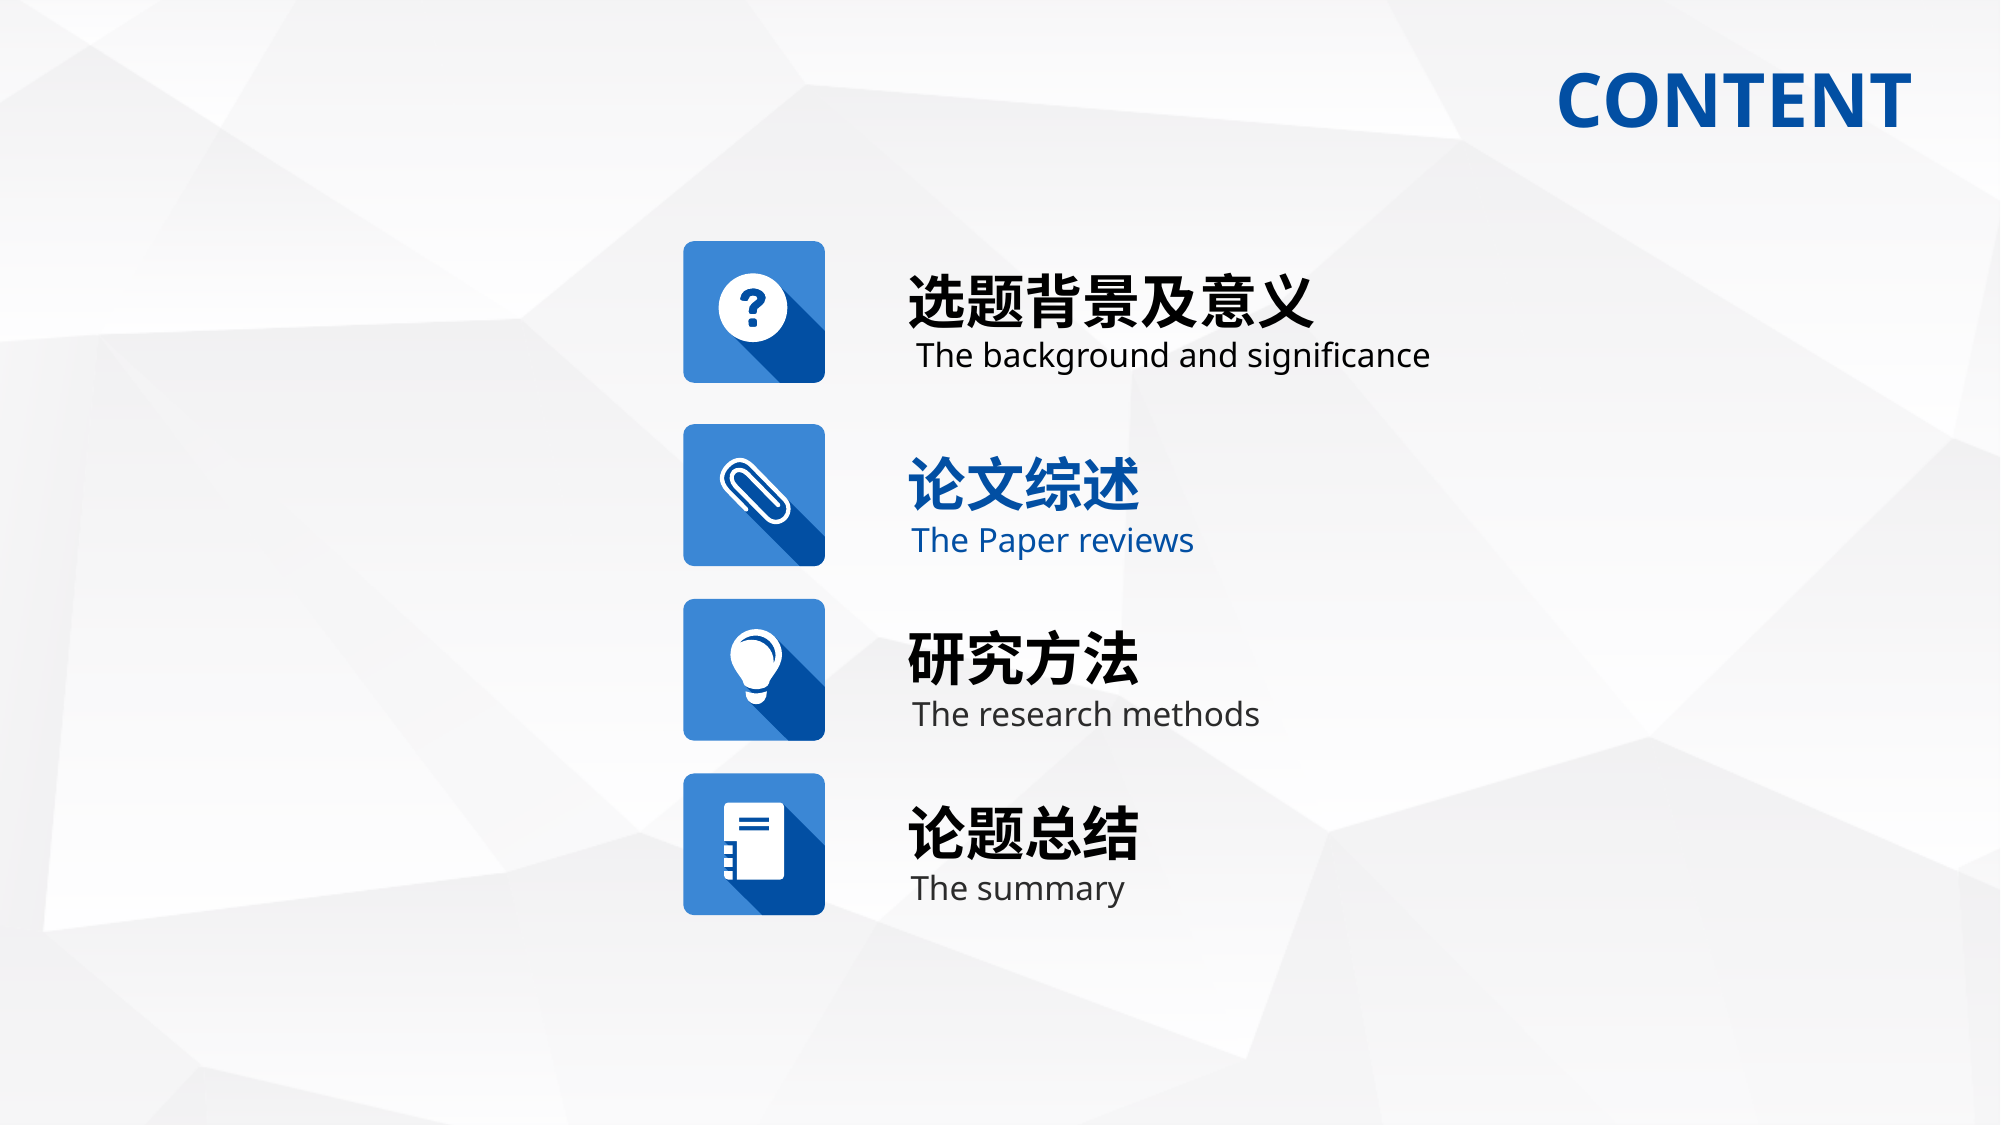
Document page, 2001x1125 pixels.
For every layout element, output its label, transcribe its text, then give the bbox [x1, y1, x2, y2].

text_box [683, 598, 826, 741]
text_box 论题总结 [893, 789, 1416, 875]
text_box The summary [895, 859, 1141, 915]
text_box The Paper reviews [896, 511, 1211, 567]
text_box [683, 423, 826, 567]
text_box 选题背景及意义 [893, 257, 1473, 342]
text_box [683, 773, 826, 916]
picture [0, 0, 2001, 1125]
text_box The research methods [897, 685, 1276, 741]
text_box 论文综述 [893, 440, 1379, 526]
text_box 研究方法 [893, 615, 1418, 700]
text_box The background and significance [901, 327, 1447, 382]
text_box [683, 240, 826, 384]
text_box CONTENT [1540, 45, 1928, 151]
